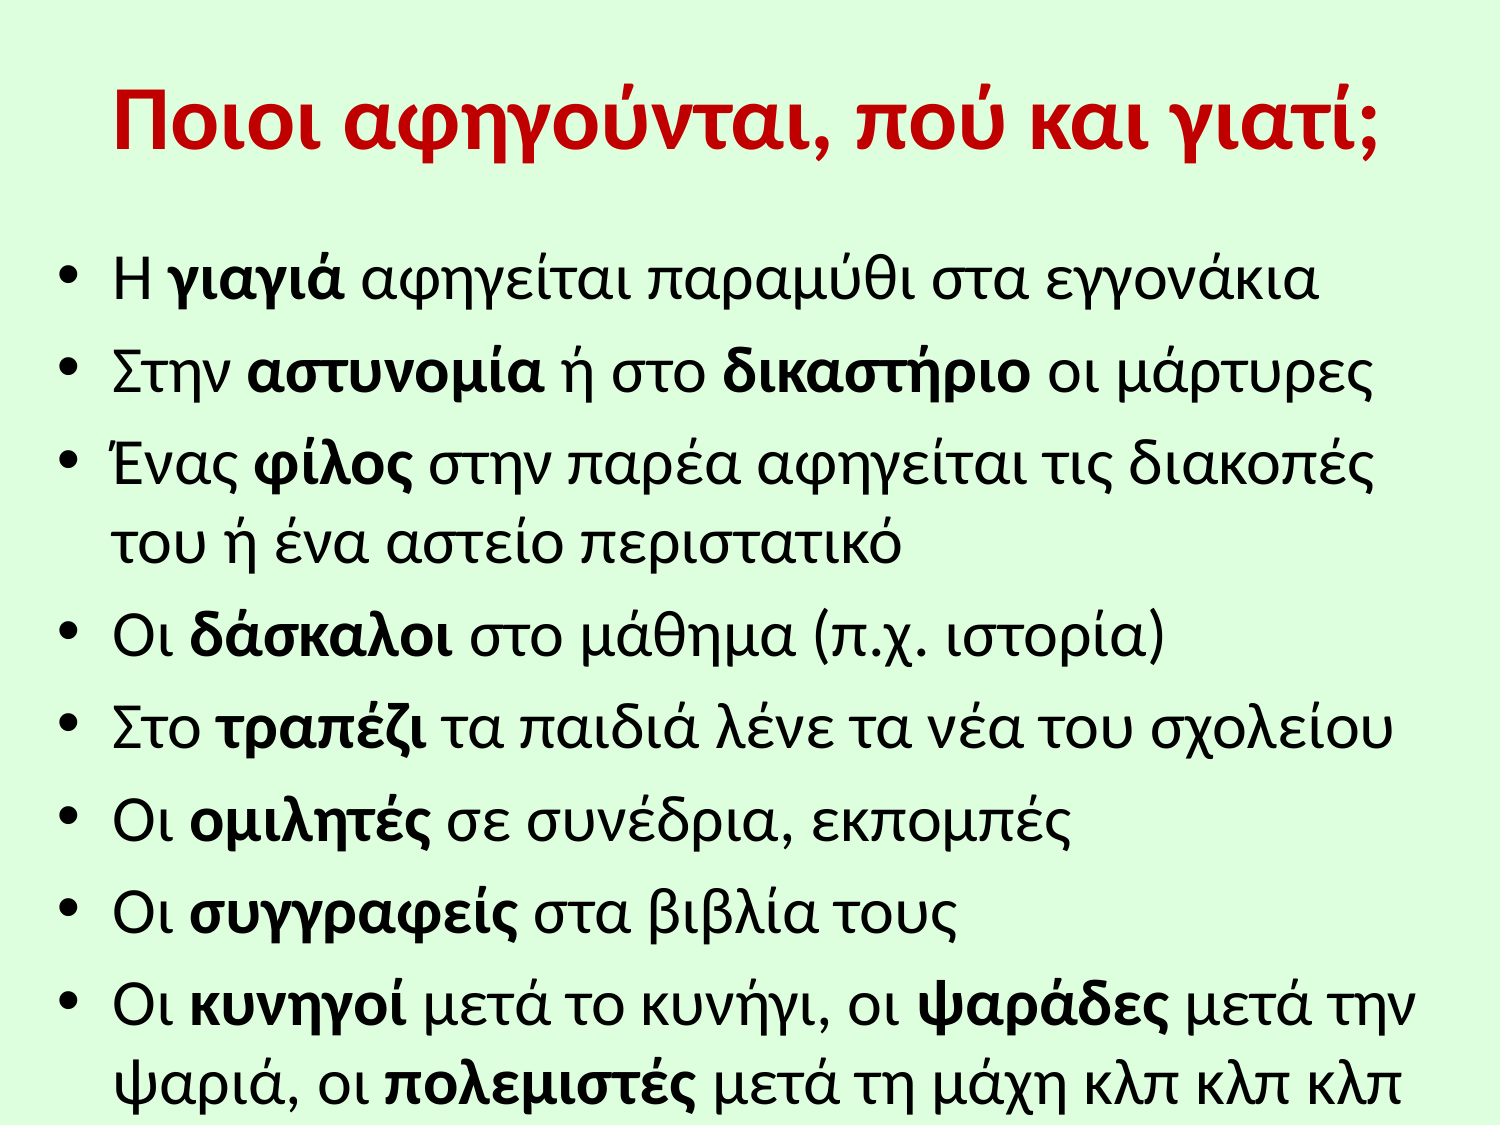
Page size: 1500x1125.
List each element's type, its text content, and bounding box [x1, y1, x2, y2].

list Η γιαγιά αφηγείται παραμύθι στα εγγονάκια Στην αστυνομία ή στο δικαστήριο οι μάρτυρες Ένας φίλος στην παρέα αφηγείται τις διακοπές του ή ένα αστείο περιστατικό Οι δάσκαλοι στο μάθημα (π.χ. ιστορία) Στο τραπέζι τα παιδιά λένε τα νέα του σχολείου Οι ομιλητές σε συνέδρια, εκπομπές Οι συγγραφείς στα βιβλία τους Οι κυνηγοί μετά το κυνήγι, οι ψαράδες μετά την ψαριά, οι πολεμιστές μετά τη μάχη κλπ κλπ κλπ [41, 226, 1483, 1125]
title Ποιοι αφηγούνται, πού και γιατί; [72, 19, 1423, 207]
